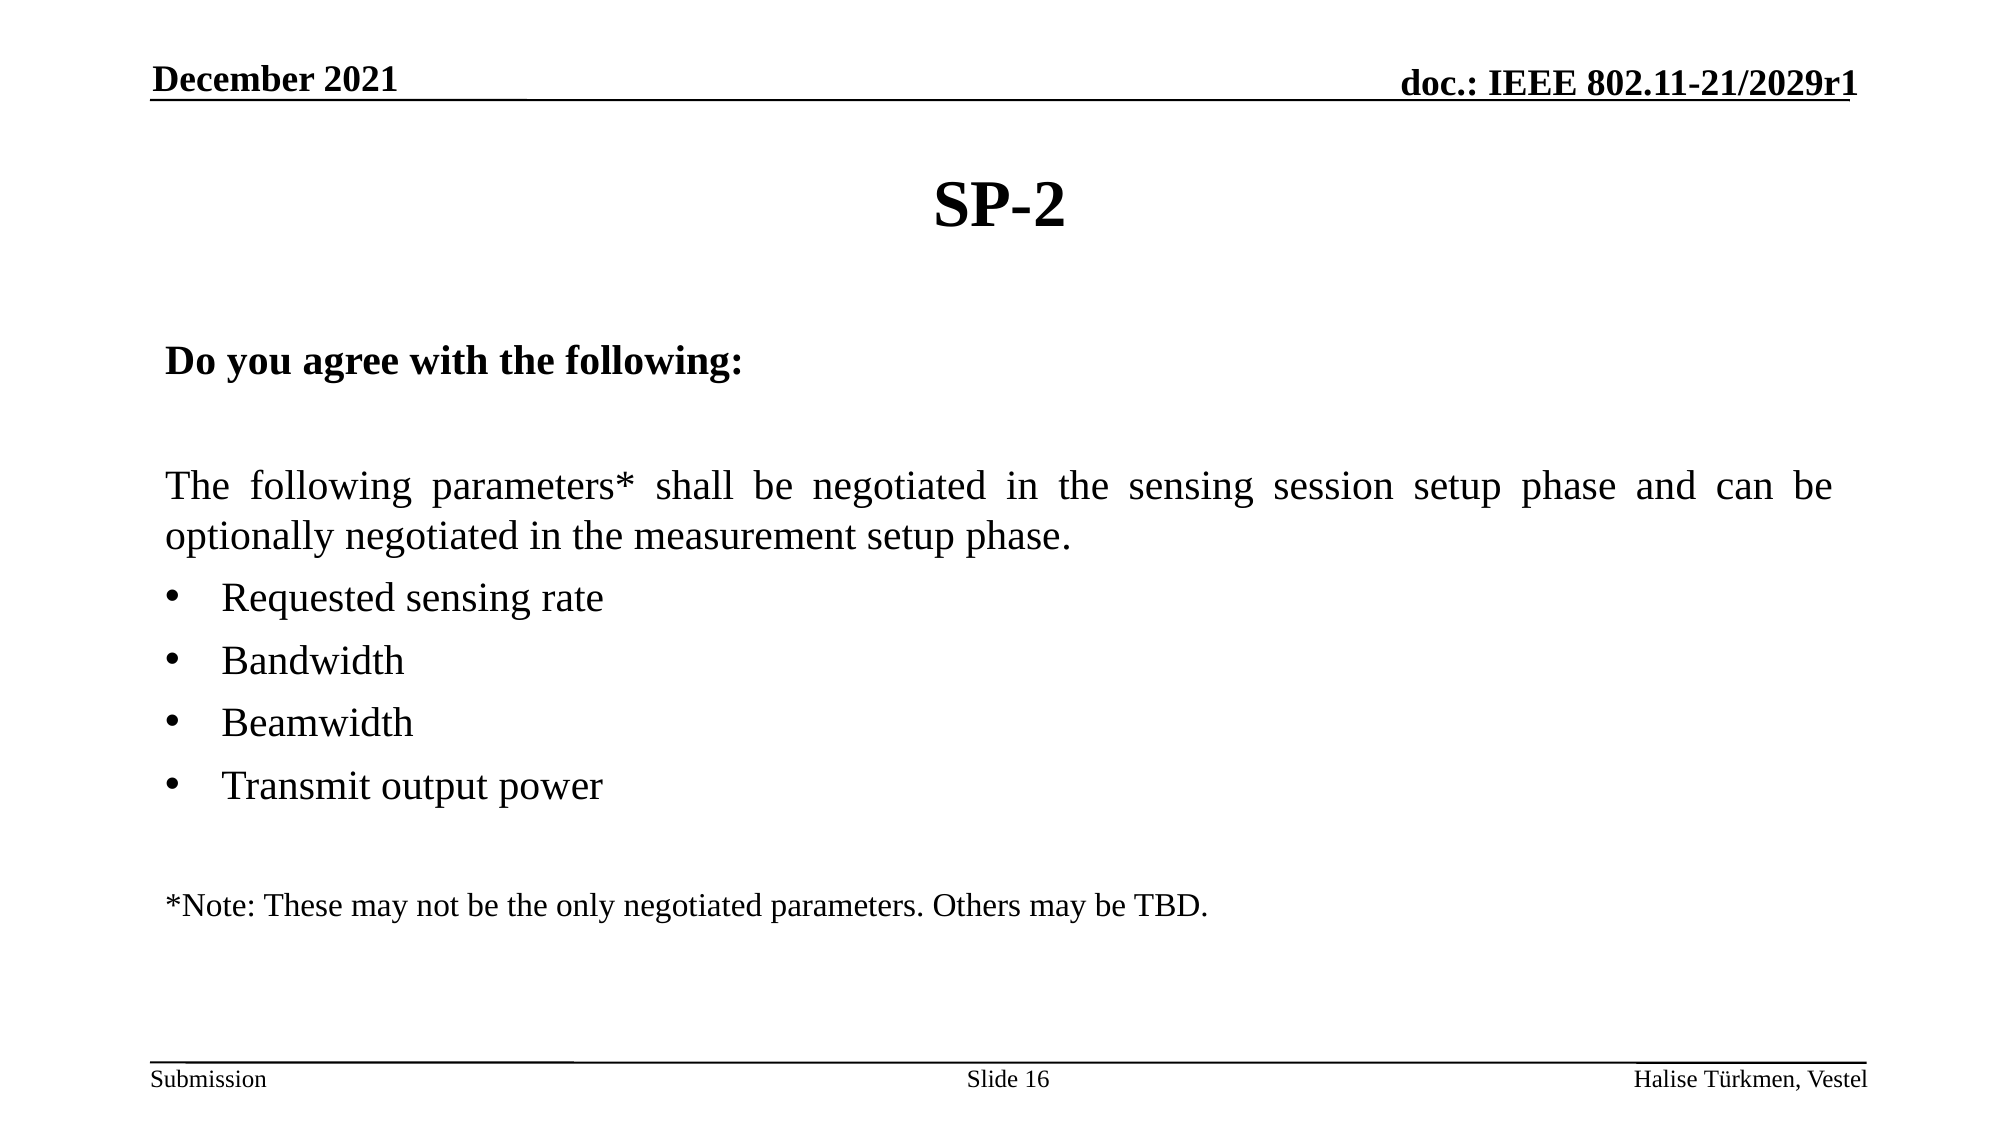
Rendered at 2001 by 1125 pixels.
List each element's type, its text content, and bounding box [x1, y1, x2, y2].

footer Halise Türkmen, Vestel [1171, 1061, 1869, 1093]
slide_number Slide 16 [950, 1061, 1067, 1123]
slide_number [152, 54, 563, 100]
list Do you agree with the following: The following parameters* shall be negotiated in the sensing session setup phase and can be optionally negotiated in the measurement setup phase. Requested sensing rate Bandwidth Beamwidth Transmit output power *Note: These may not be the only negotiated parameters. Others may be TBD. [149, 324, 1850, 1000]
title SP-2 [149, 112, 1850, 288]
